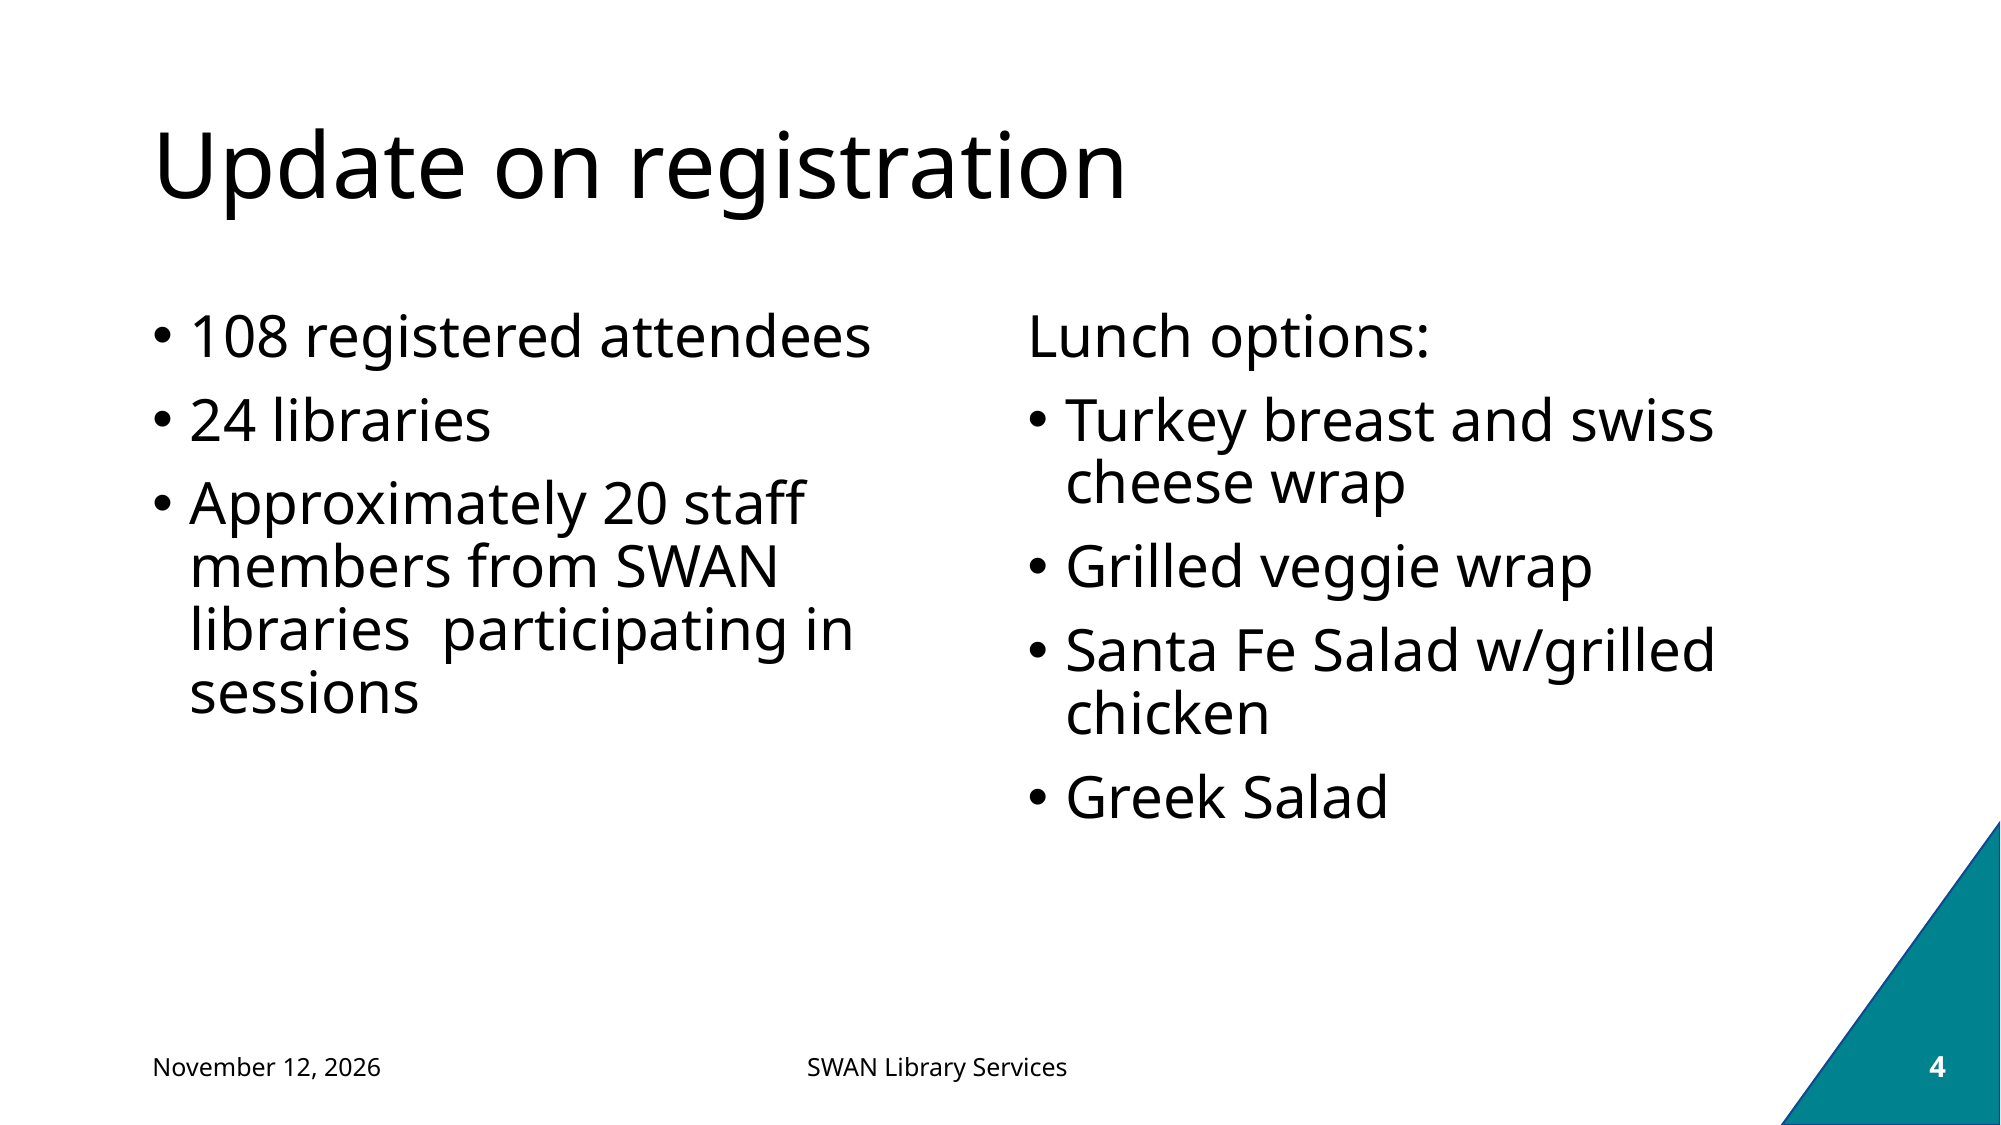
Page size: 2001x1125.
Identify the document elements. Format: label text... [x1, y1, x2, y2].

slide_number 4 [1894, 1038, 1982, 1099]
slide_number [137, 1038, 588, 1099]
title Update on registration [137, 59, 1863, 278]
list 108 registered attendees 24 libraries Approximately 20 staff members from SWAN libraries participating in sessions [137, 299, 988, 1014]
footer SWAN Library Services [600, 1038, 1275, 1099]
list Lunch options: Turkey breast and swiss cheese wrap Grilled veggie wrap Santa Fe Salad w/grilled chicken Greek Salad [1012, 299, 1863, 1014]
